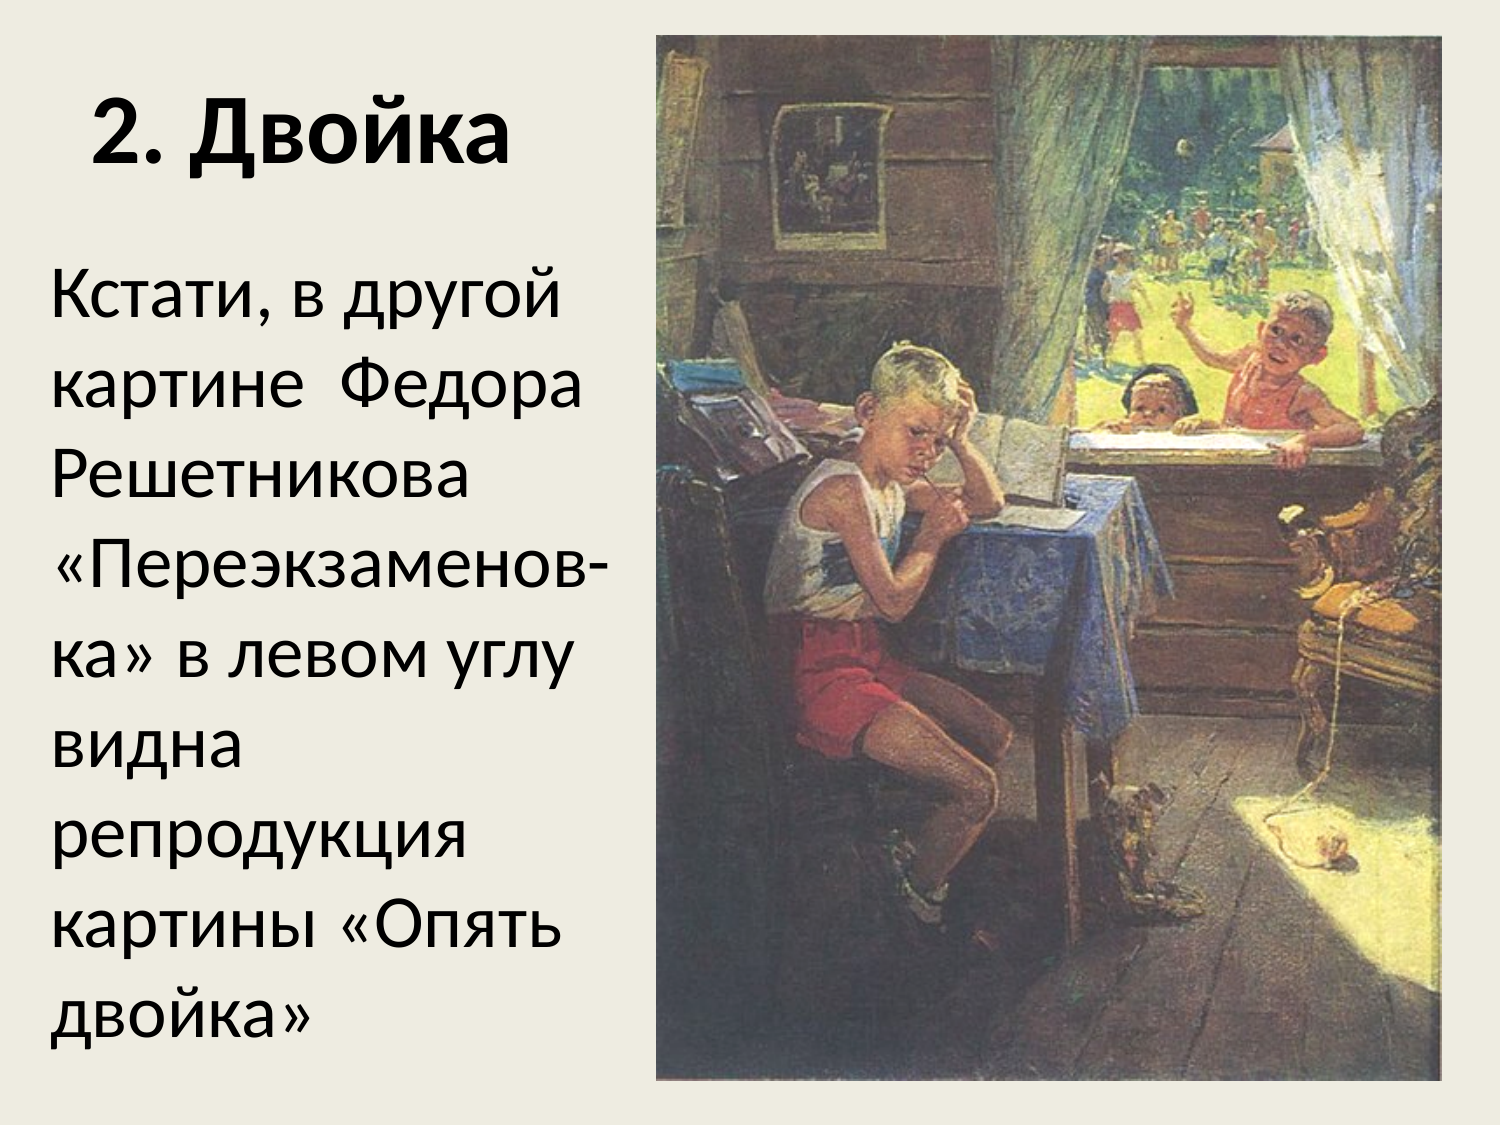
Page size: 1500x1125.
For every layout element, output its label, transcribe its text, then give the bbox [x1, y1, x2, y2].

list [655, 34, 1442, 1081]
list Кстати, в другой картине Федора Решетникова «Переэкзаменов-ка» в левом углу видна репродукция картины «Опять двойка» [35, 235, 633, 1079]
title 2. Двойка [75, 23, 569, 191]
